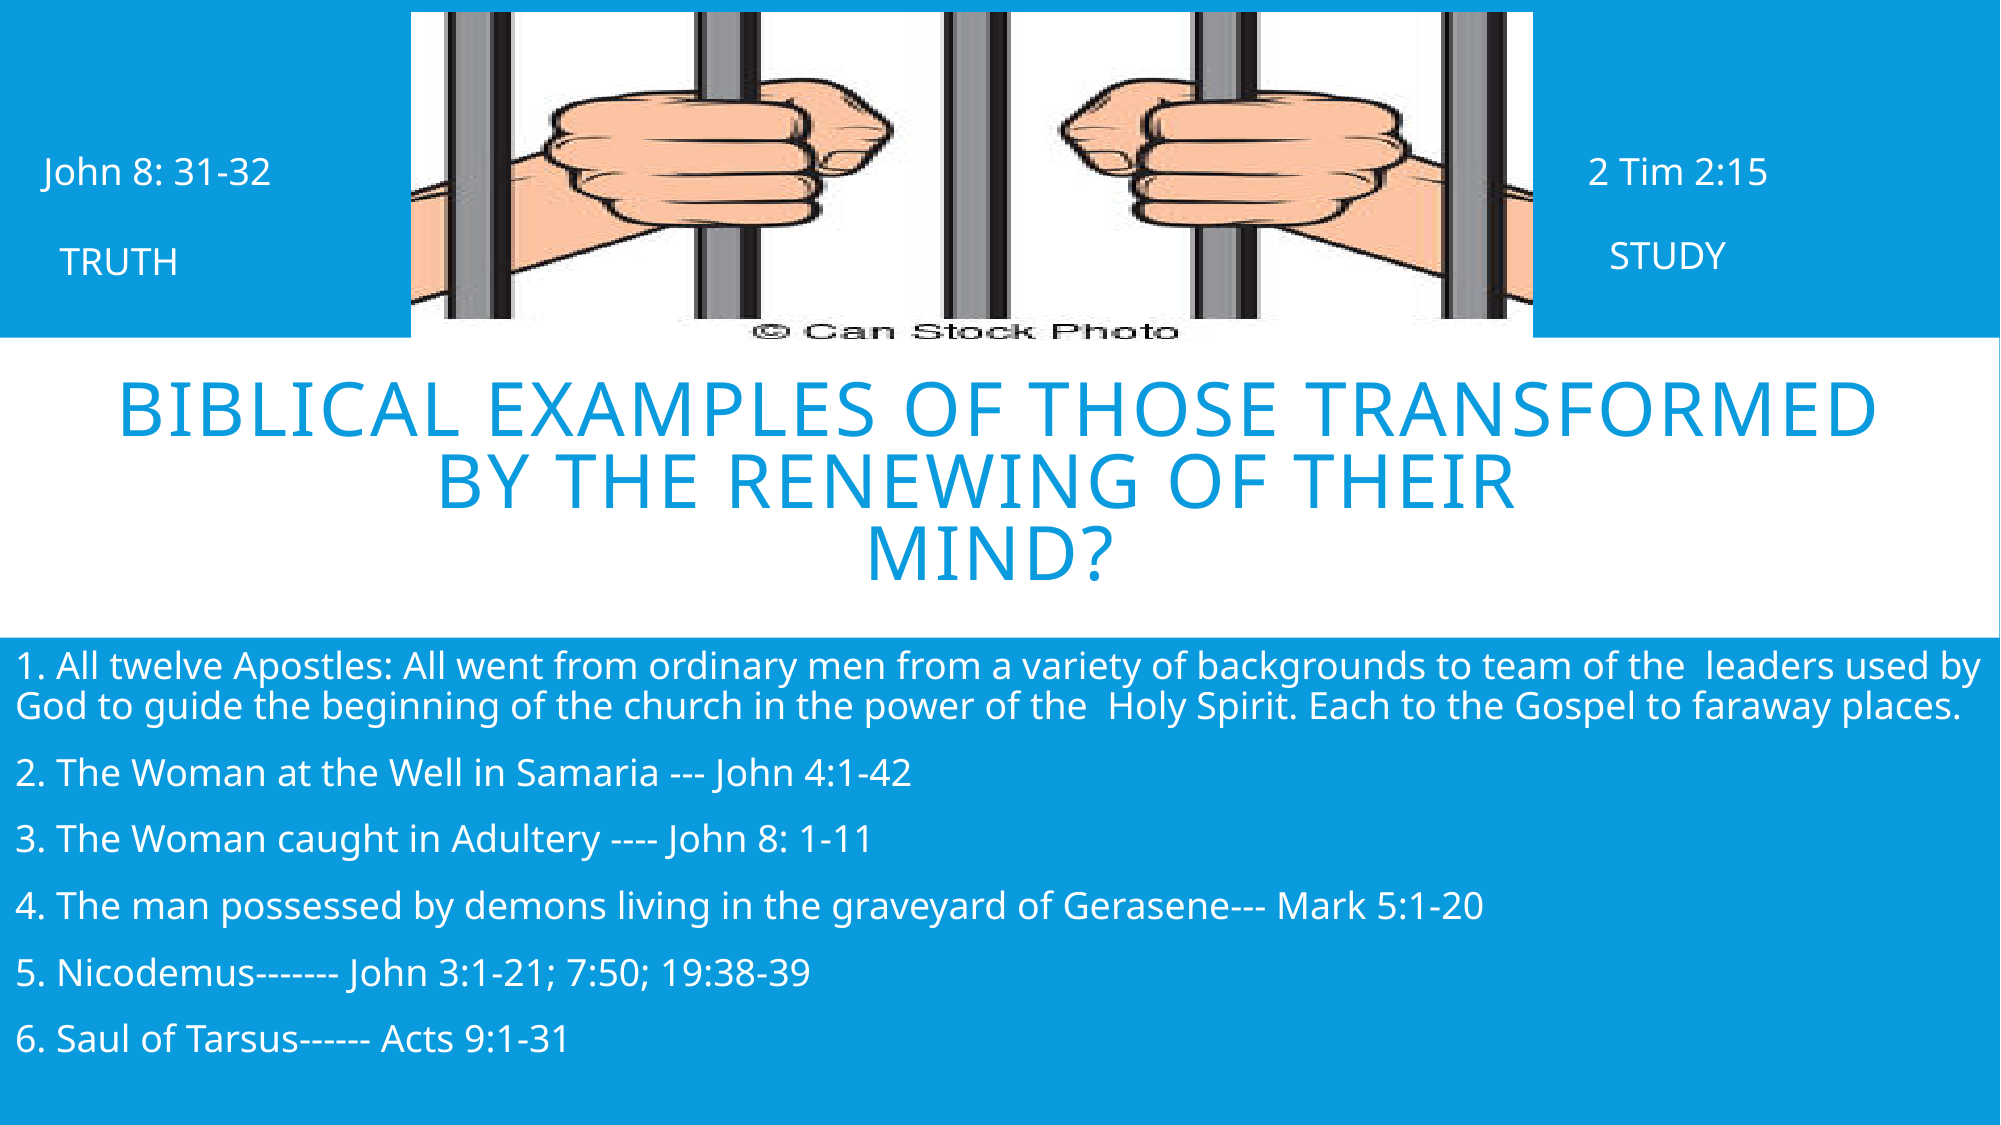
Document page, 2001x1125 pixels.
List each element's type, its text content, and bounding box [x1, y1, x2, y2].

text_box 2 Tim 2:15 [1573, 141, 1972, 201]
title BIBLICAL EXAMPLES OF Those transformed by the renewing of THEIR mind? [60, 344, 1942, 630]
text_box TRUTH [44, 230, 238, 291]
text_box STUDY [1594, 224, 1865, 285]
subtitle 1. All twelve Apostles: All went from ordinary men from a variety of backgrounds to team of the leaders used by God to guide the beginning of the church in the power of the Holy Spirit. Each to the Gospel to faraway places. 2. The Woman at the Well in Samaria --- John 4:1-42 3. The Woman caught in Adultery ---- John 8: 1-11 4. The man possessed by demons living in the graveyard of Gerasene--- Mark 5:1-20 5. Nicodemus------- John 3:1-21; 7:50; 19:38-39 6. Saul of Tarsus------ Acts 9:1-31 [0, 639, 2000, 1111]
picture [411, 13, 1533, 345]
text_box John 8: 31-32 [28, 141, 379, 201]
